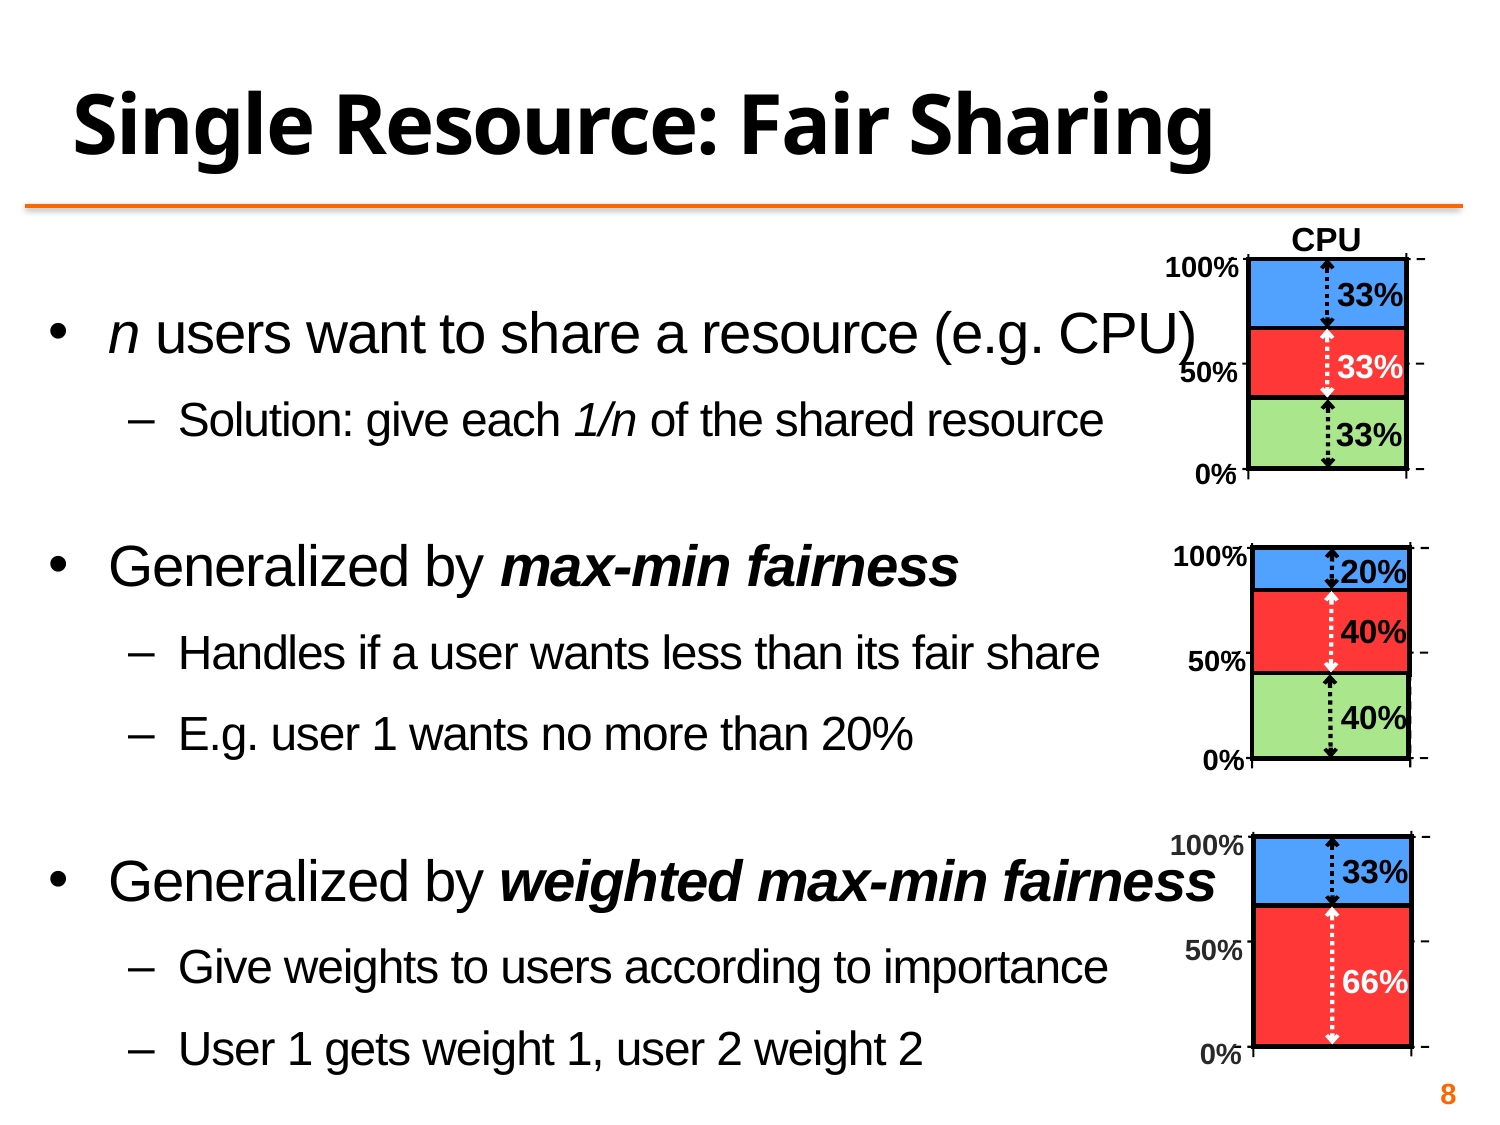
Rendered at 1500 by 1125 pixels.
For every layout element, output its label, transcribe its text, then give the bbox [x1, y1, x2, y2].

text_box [1164, 210, 1426, 491]
list n users want to share a resource (e.g. CPU) Solution: give each 1/n of the shared resource Generalized by max-min fairness Handles if a user wants less than its fair share E.g. user 1 wants no more than 20% Generalized by weighted max-min fairness Give weights to users according to importance User 1 gets weight 1, user 2 weight 2 [42, 289, 1233, 1115]
text_box [24, 596, 1075, 844]
slide_number 8 [1112, 1074, 1463, 1110]
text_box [1169, 825, 1431, 1072]
title Single Resource: Fair Sharing [57, 2, 1463, 178]
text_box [1172, 537, 1431, 777]
